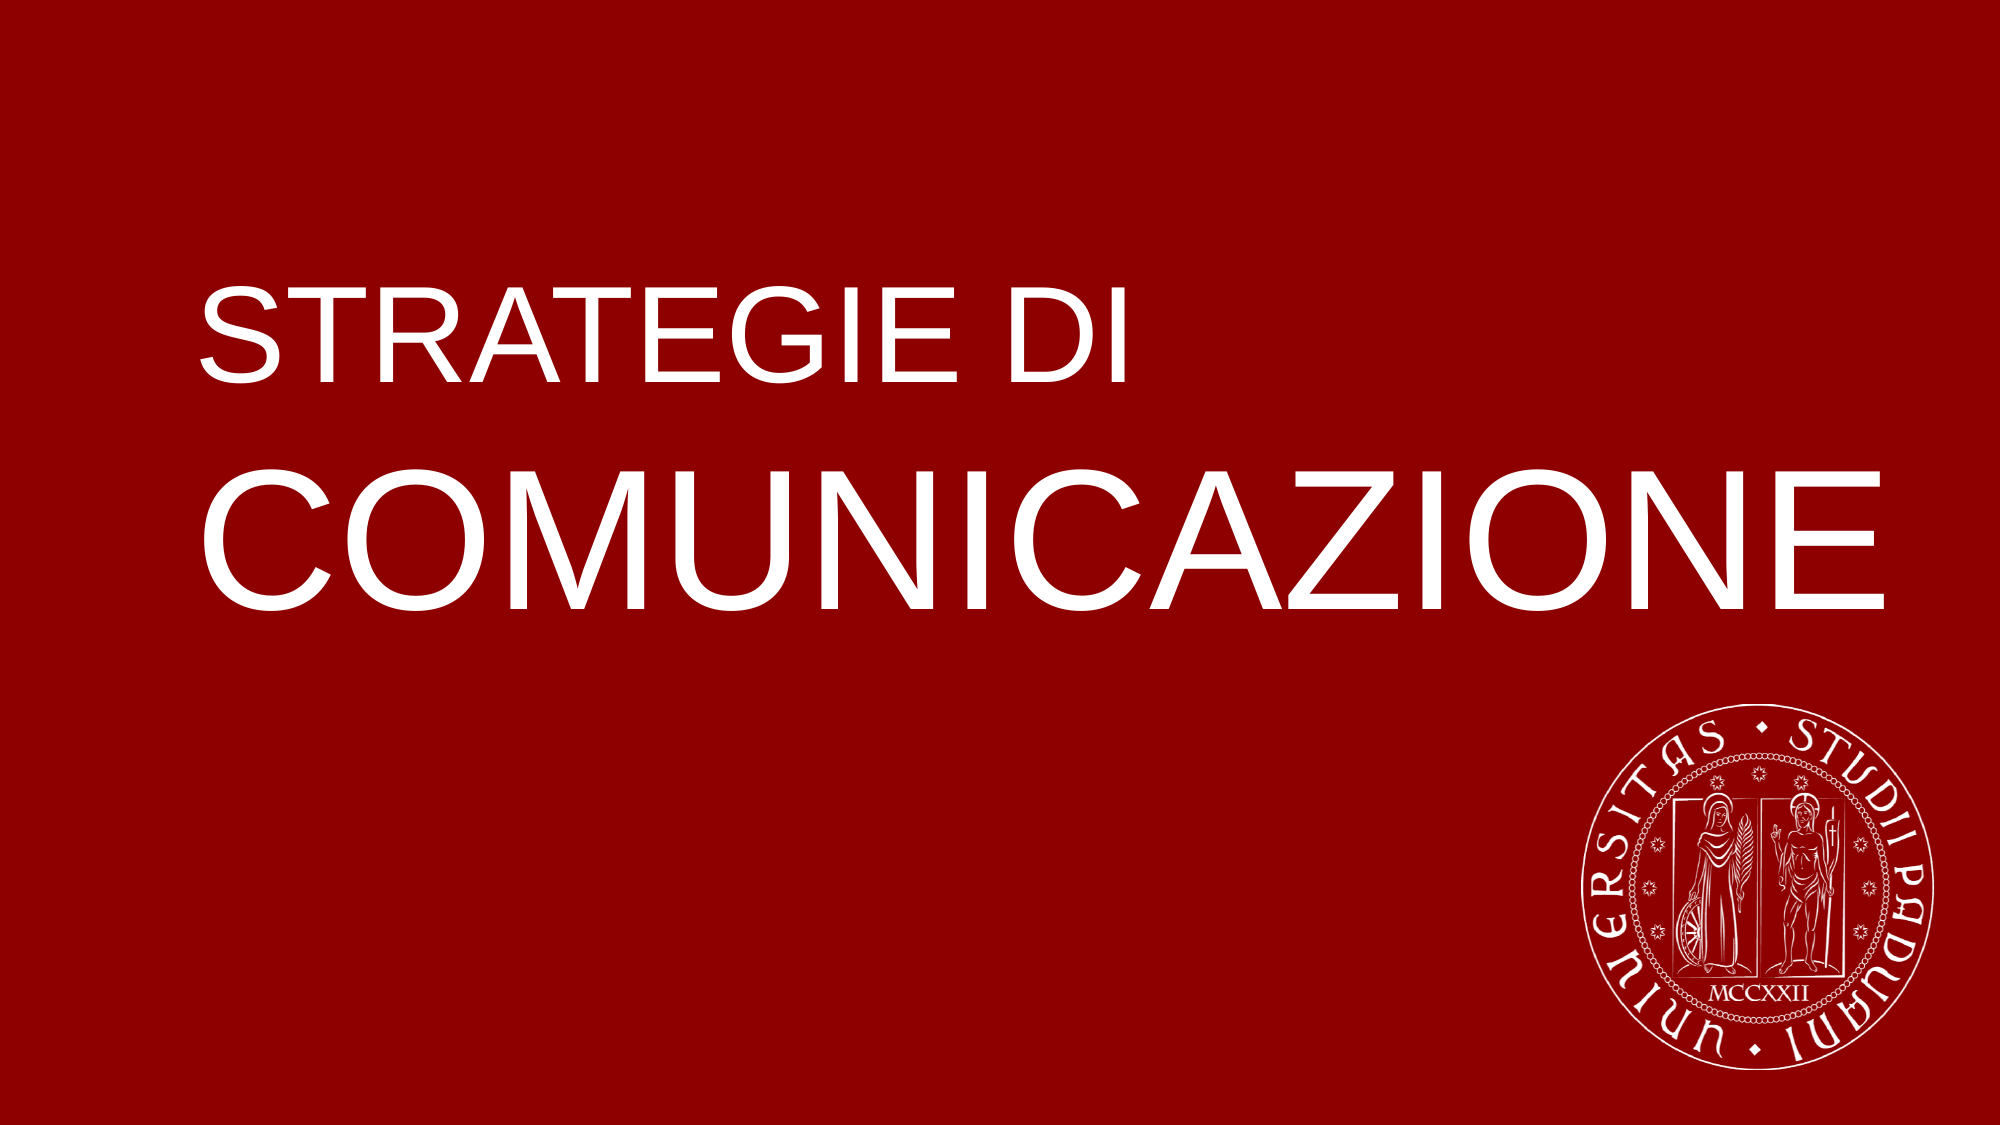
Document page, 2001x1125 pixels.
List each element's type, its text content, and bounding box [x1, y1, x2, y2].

text_box STRATEGIE DI COMUNICAZIONE [179, 237, 1942, 658]
picture [1581, 704, 1937, 1070]
